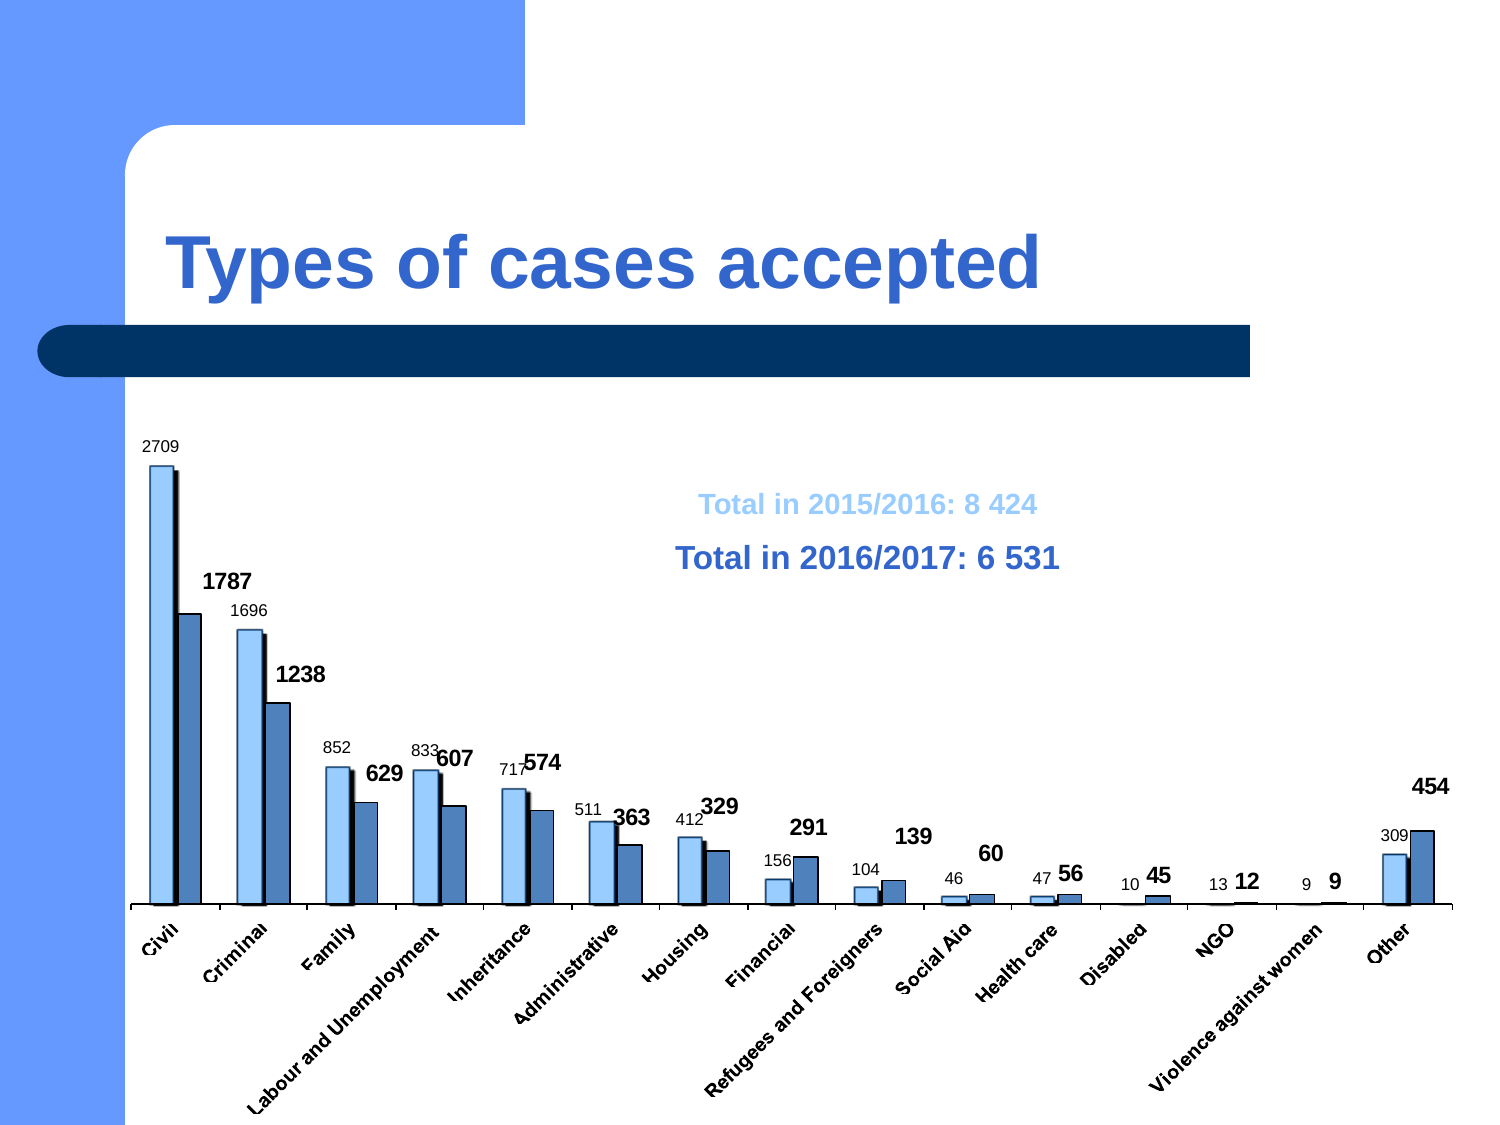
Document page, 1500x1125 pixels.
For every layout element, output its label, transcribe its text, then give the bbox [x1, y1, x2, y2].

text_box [95, 360, 1500, 1125]
title Types of cases accepted [149, 124, 1463, 313]
